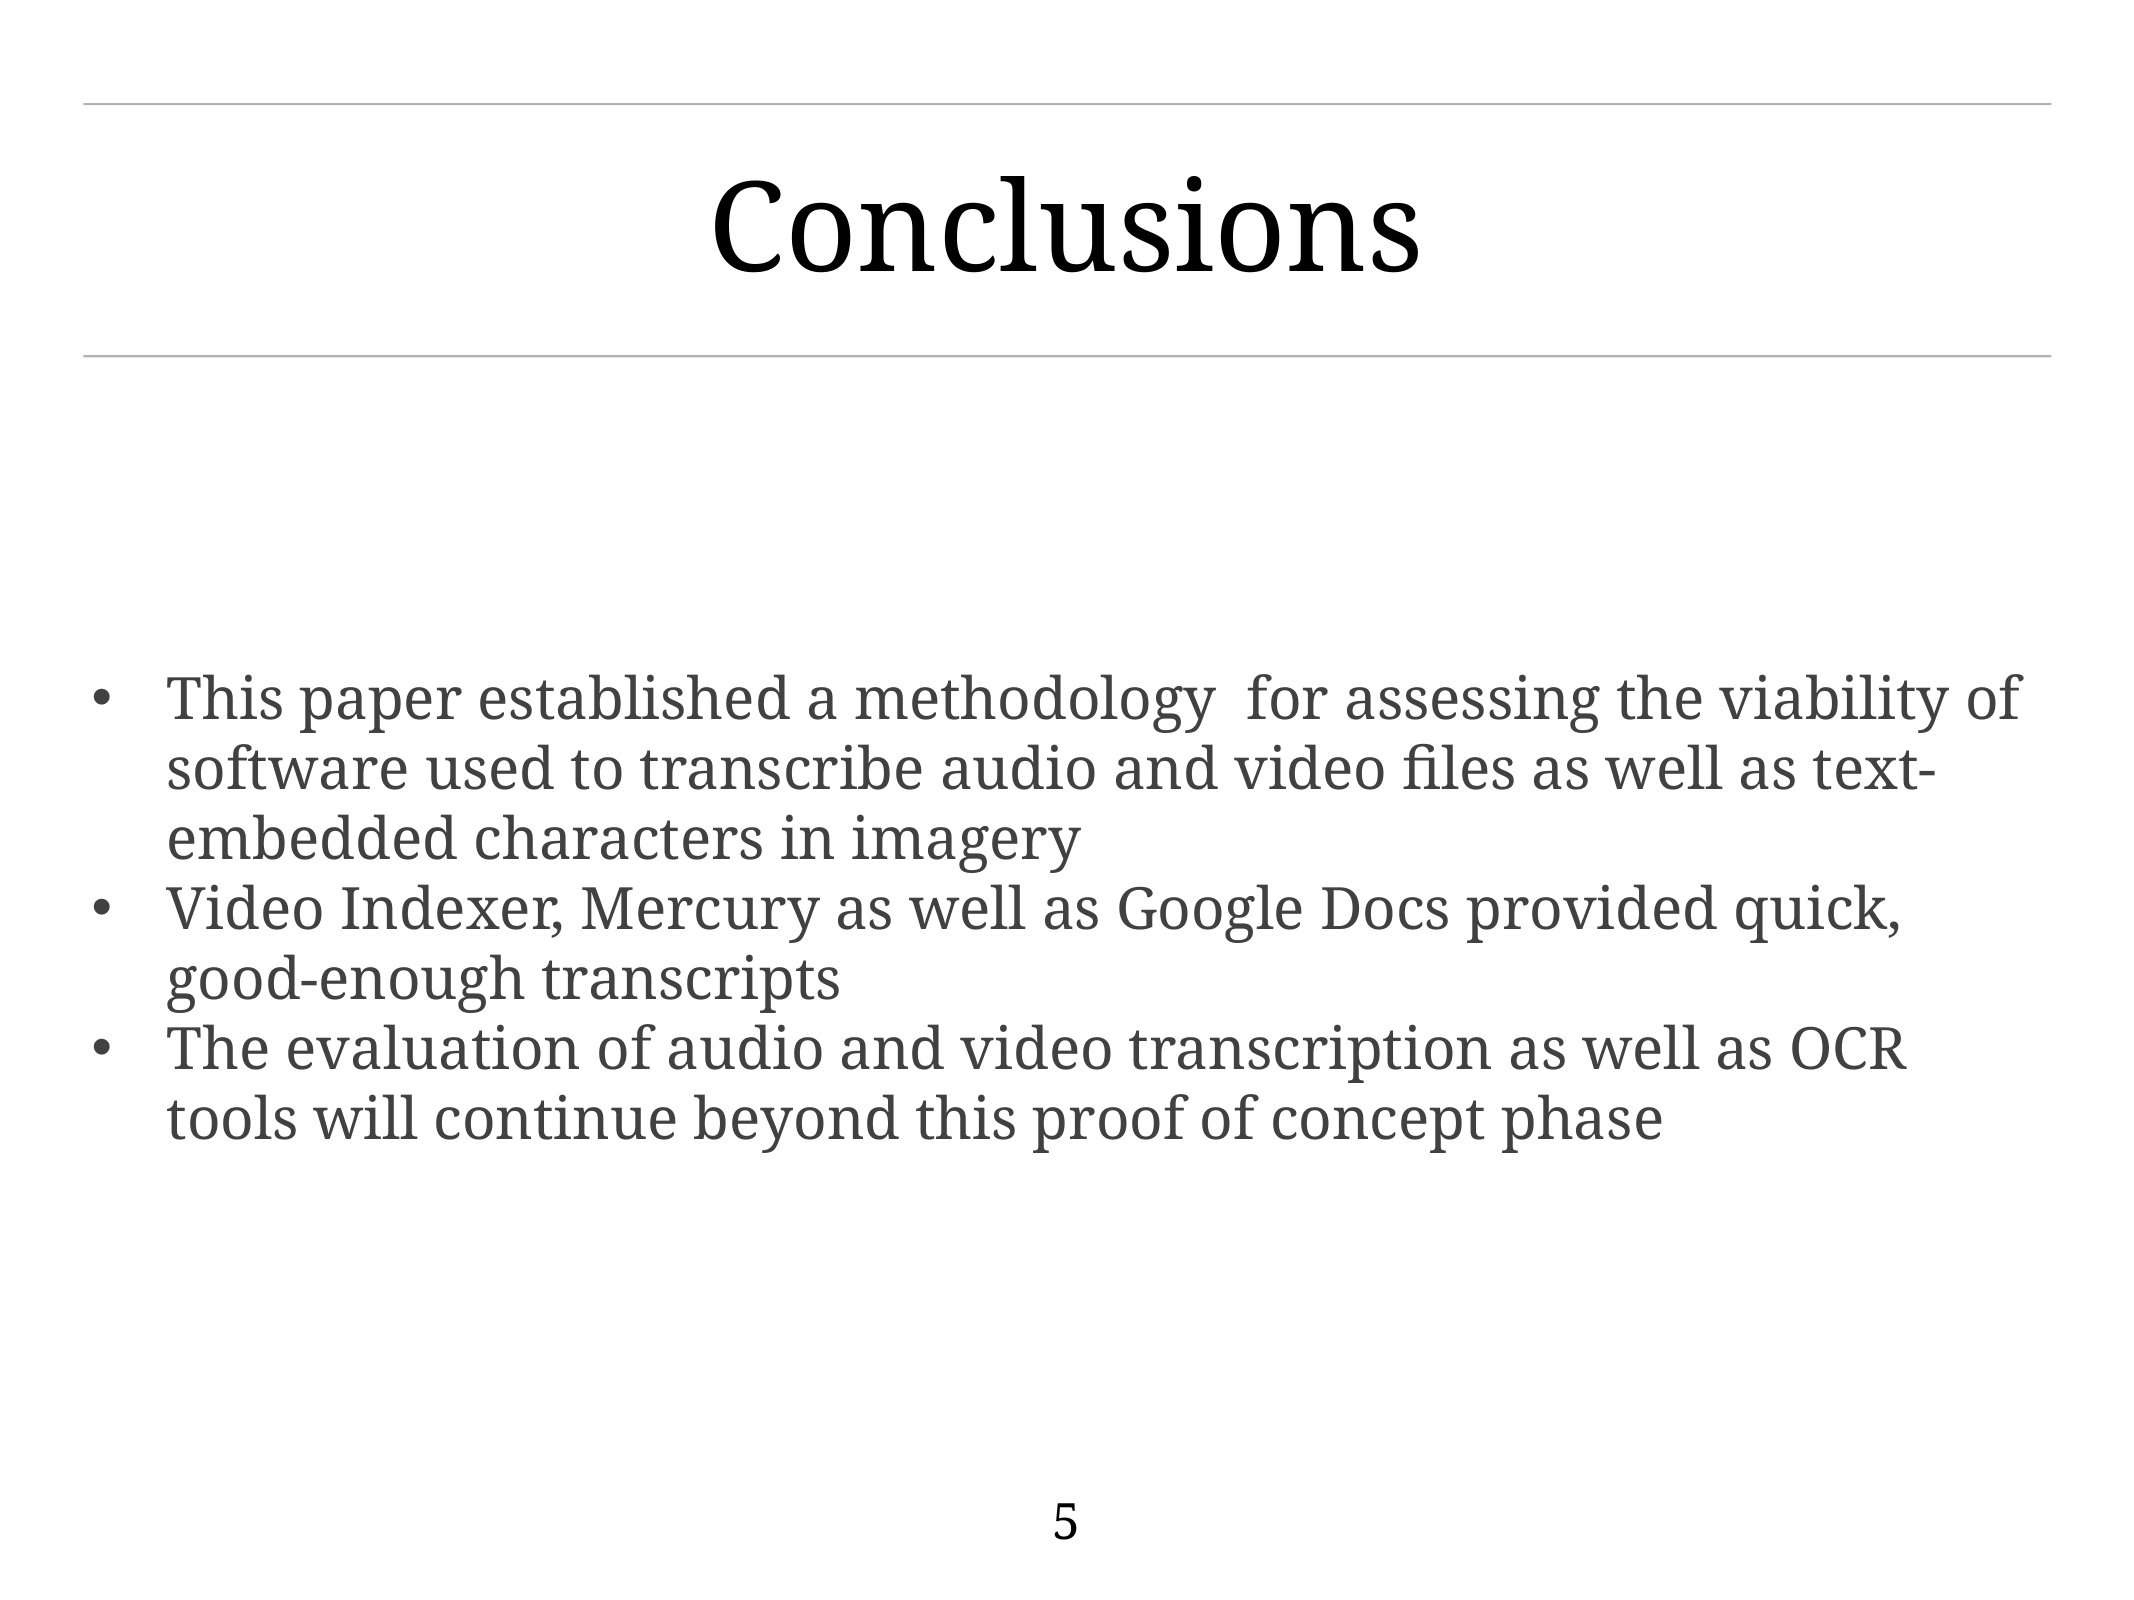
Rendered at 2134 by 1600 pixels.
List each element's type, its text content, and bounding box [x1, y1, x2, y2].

slide_number 5 [1043, 1480, 1088, 1555]
text_box This paper established a methodology for assessing the viability of software used to transcribe audio and video files as well as text-embedded characters in imagery Video Indexer, Mercury as well as Google Docs provided quick, good-enough transcripts The evaluation of audio and video transcription as well as OCR tools will continue beyond this proof of concept phase [83, 652, 2050, 1160]
title Conclusions [82, 130, 2051, 332]
